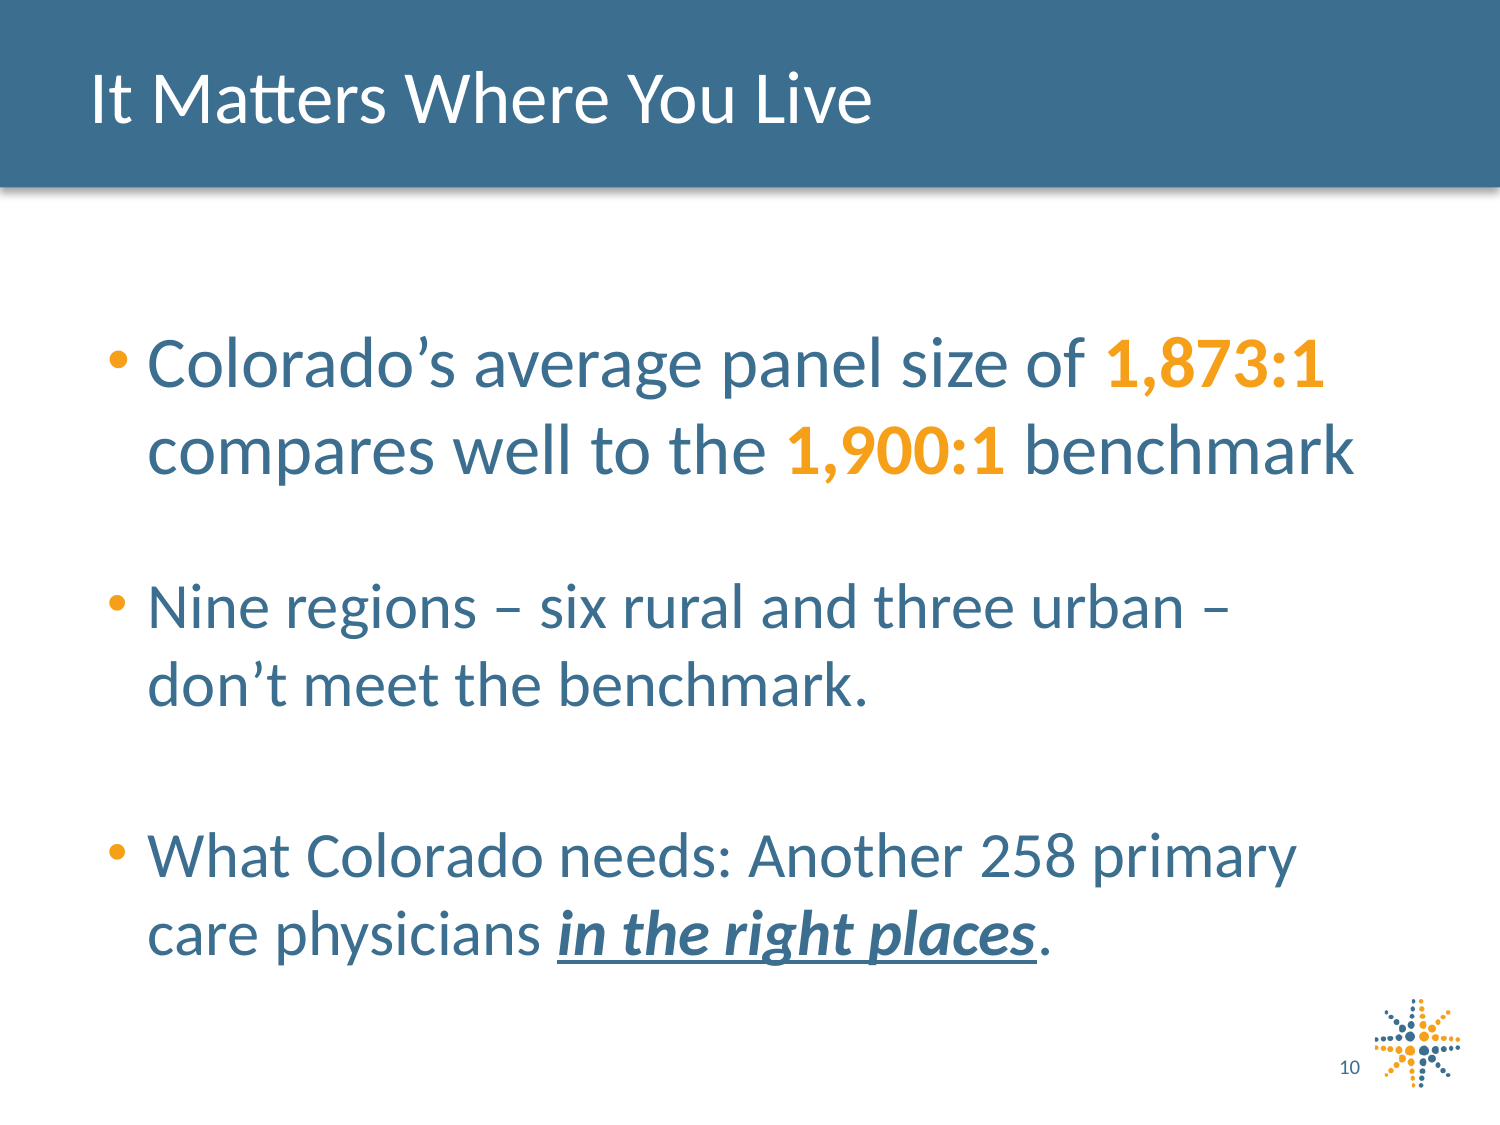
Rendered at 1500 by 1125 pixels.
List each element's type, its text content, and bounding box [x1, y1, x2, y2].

slide_number 10 [1314, 1026, 1375, 1087]
title It Matters Where You Live [75, 0, 1425, 188]
list Colorado’s average panel size of 1,873:1 compares well to the 1,900:1 benchmark Nine regions – six rural and three urban – don’t meet the benchmark. What Colorado needs: Another 258 primary care physicians in the right places. [75, 212, 1375, 1050]
